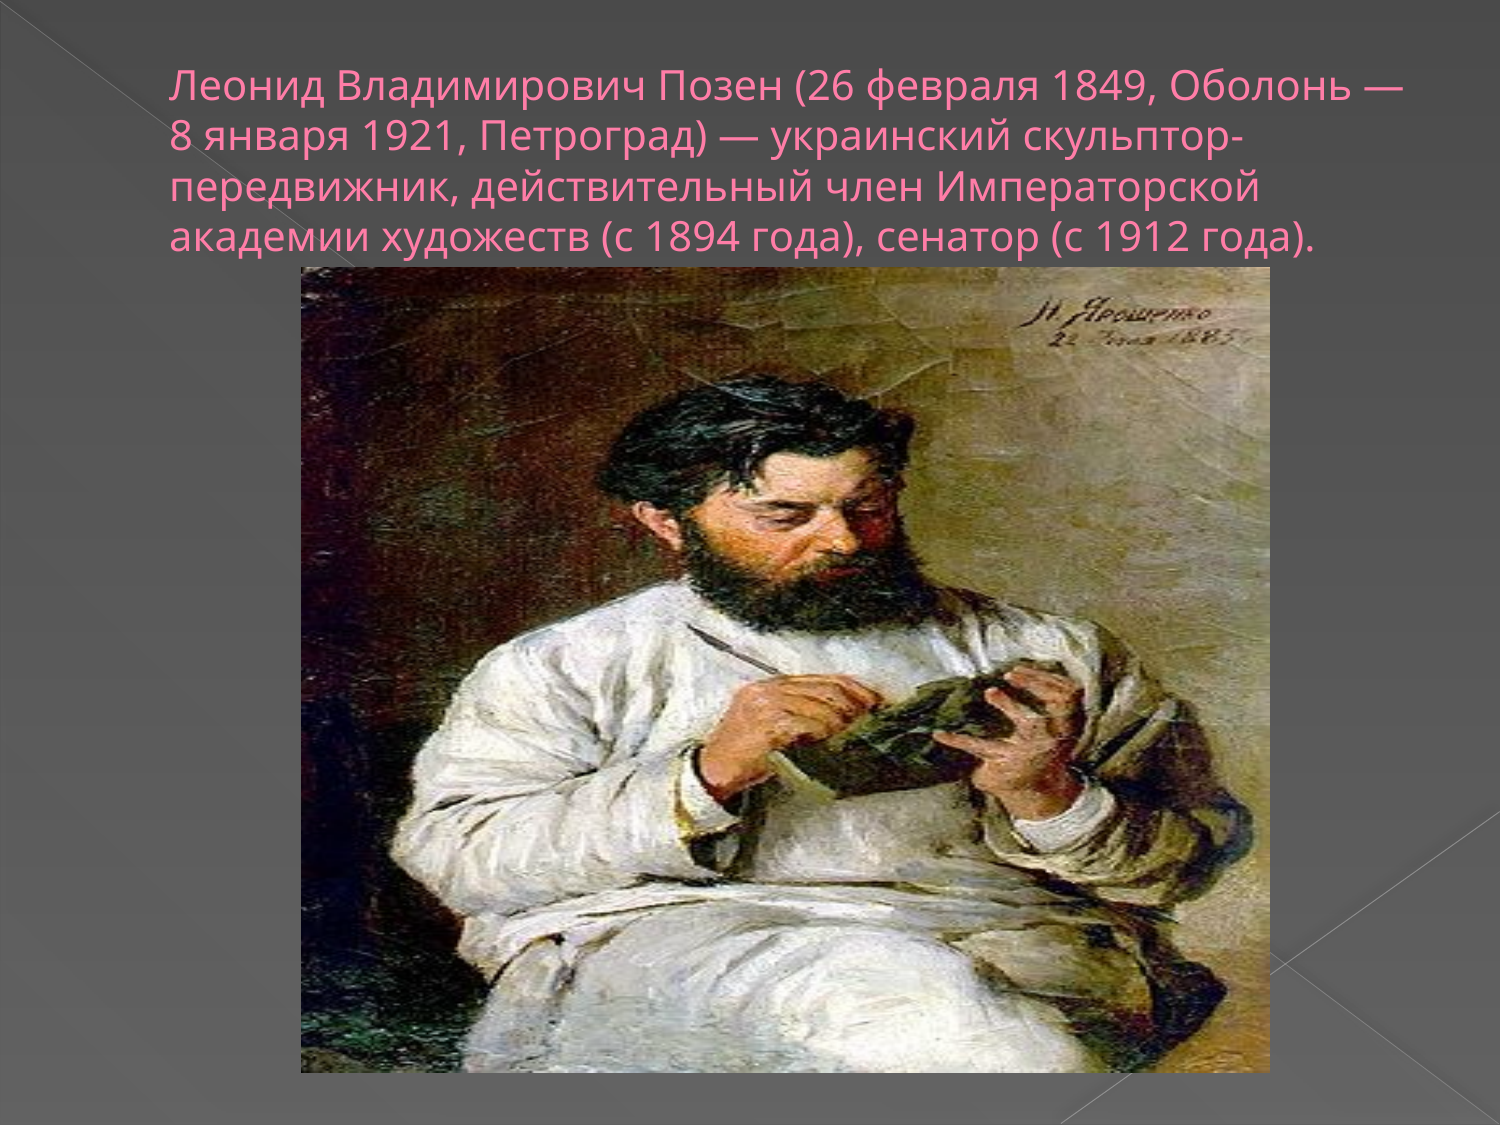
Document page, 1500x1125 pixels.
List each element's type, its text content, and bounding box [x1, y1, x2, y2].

title Леонид Владимирович Позен (26 февраля 1849, Оболонь — 8 января 1921, Петроград) — украинский скульптор-передвижник, действительный член Императорской академии художеств (с 1894 года), сенатор (с 1912 года). [75, 43, 1425, 315]
picture [300, 266, 1270, 1073]
